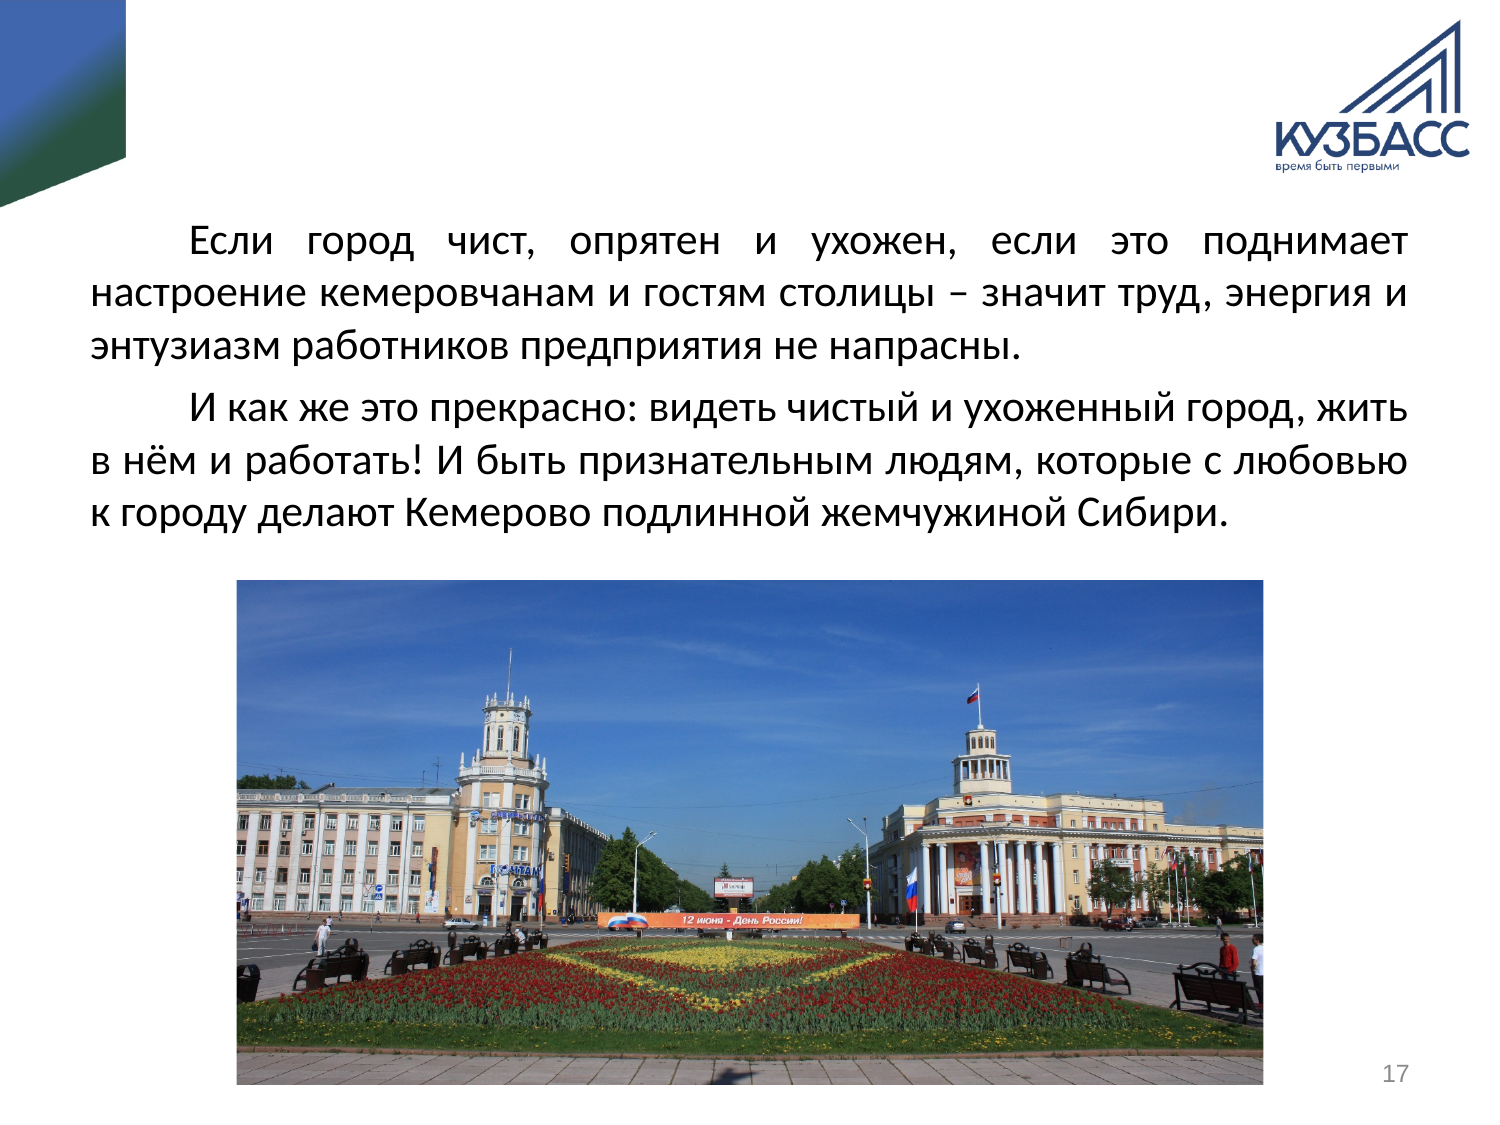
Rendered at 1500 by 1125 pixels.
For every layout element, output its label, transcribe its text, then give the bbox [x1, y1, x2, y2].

picture [1276, 19, 1470, 173]
picture [0, 0, 126, 208]
picture [236, 579, 1264, 1085]
slide_number 17 [1074, 1042, 1425, 1103]
list Если город чист, опрятен и ухожен, если это поднимает настроение кемеровчанам и гостям столицы – значит труд, энергия и энтузиазм работников предприятия не напрасны. И как же это прекрасно: видеть чистый и ухоженный город, жить в нём и работать! И быть признательным людям, которые с любовью к городу делают Кемерово подлинной жемчужиной Сибири. [75, 202, 1425, 562]
